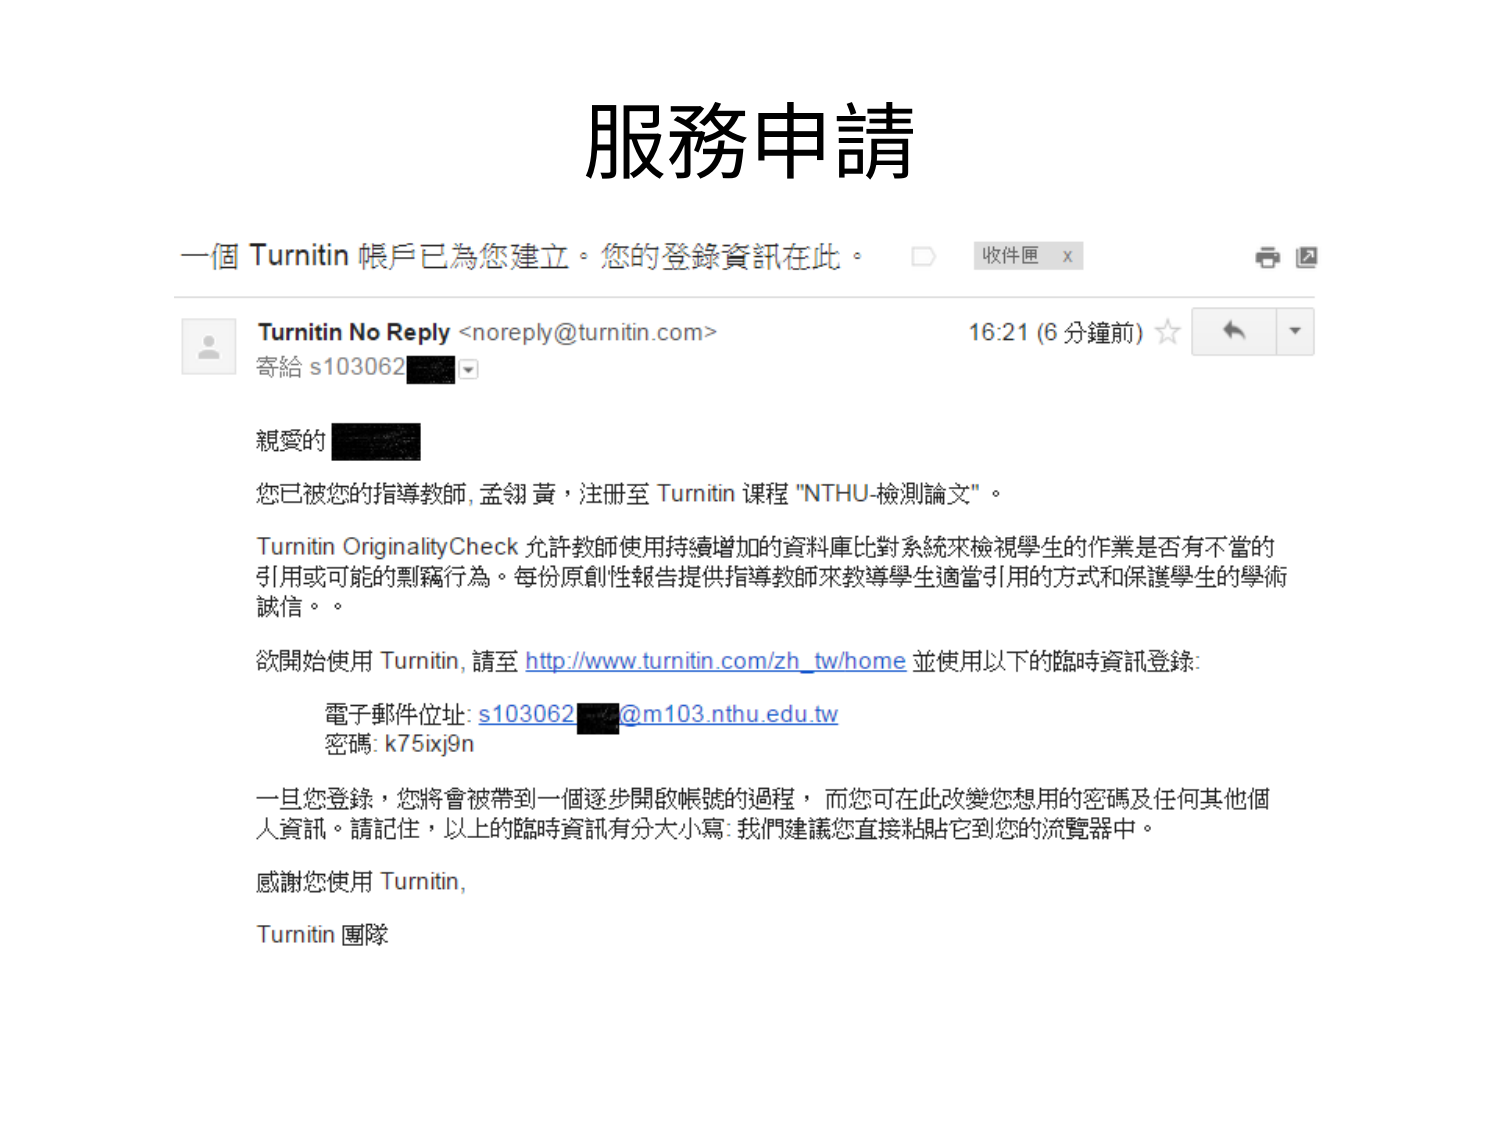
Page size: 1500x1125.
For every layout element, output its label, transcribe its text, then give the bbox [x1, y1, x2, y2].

title 服務申請 [75, 45, 1425, 233]
picture [173, 231, 1326, 961]
